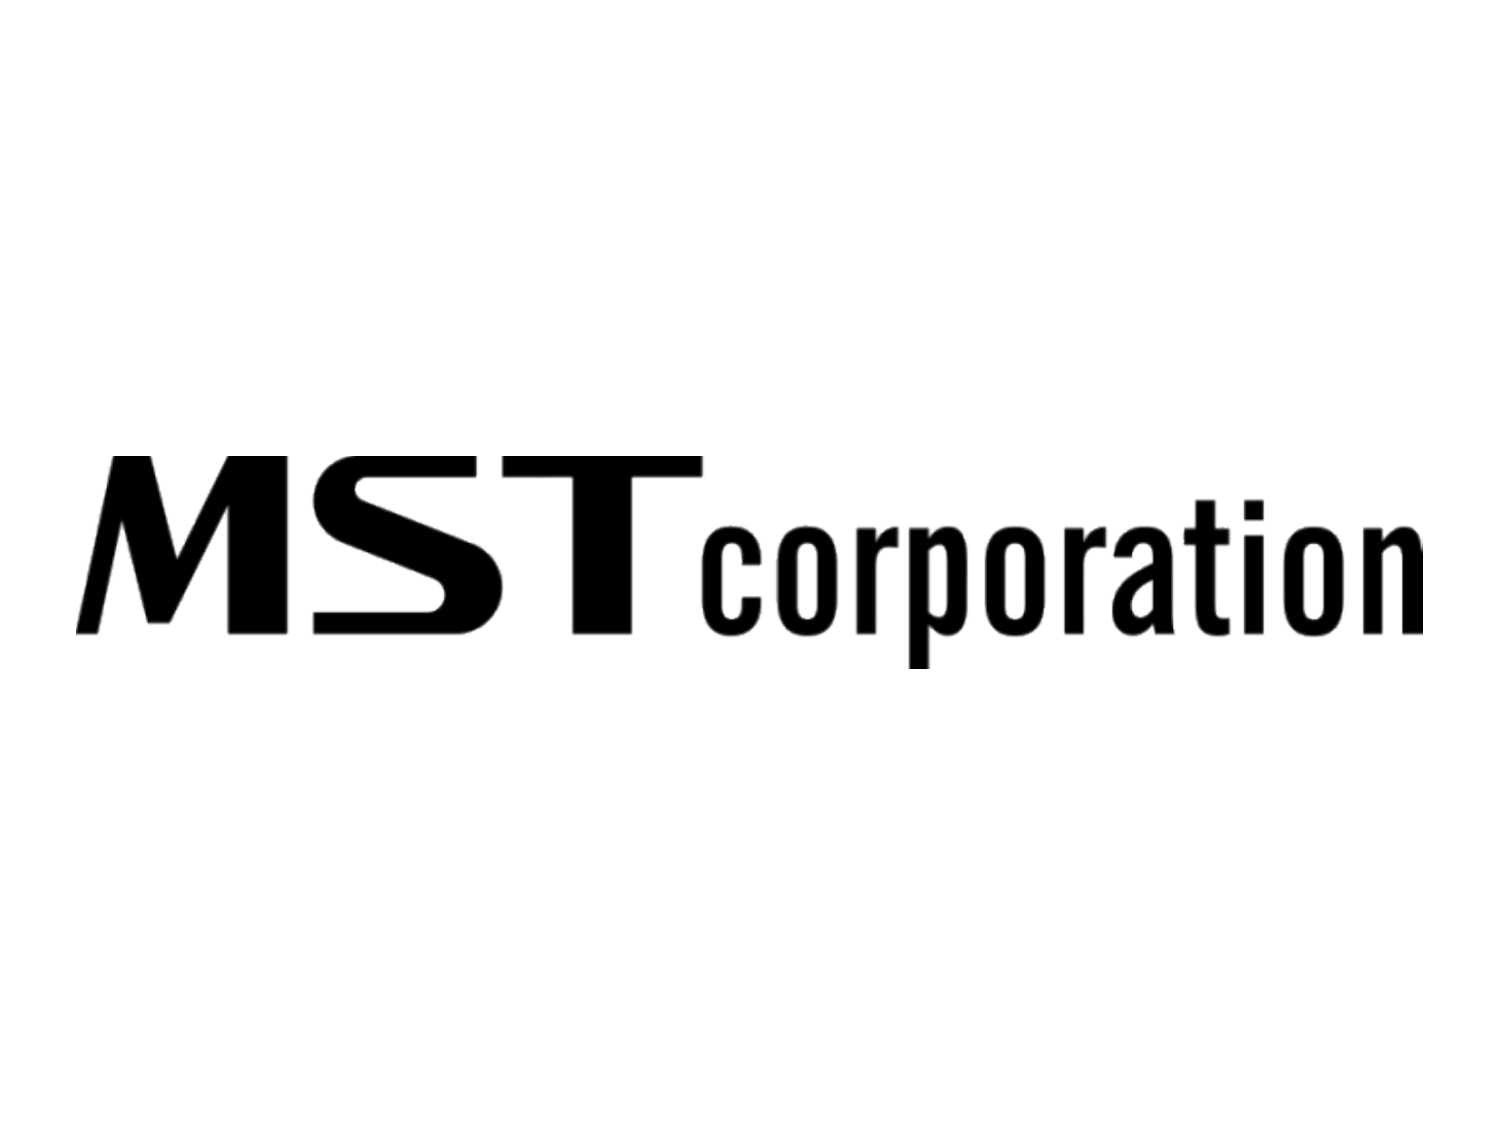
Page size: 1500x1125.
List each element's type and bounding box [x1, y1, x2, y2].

picture [76, 456, 1424, 669]
